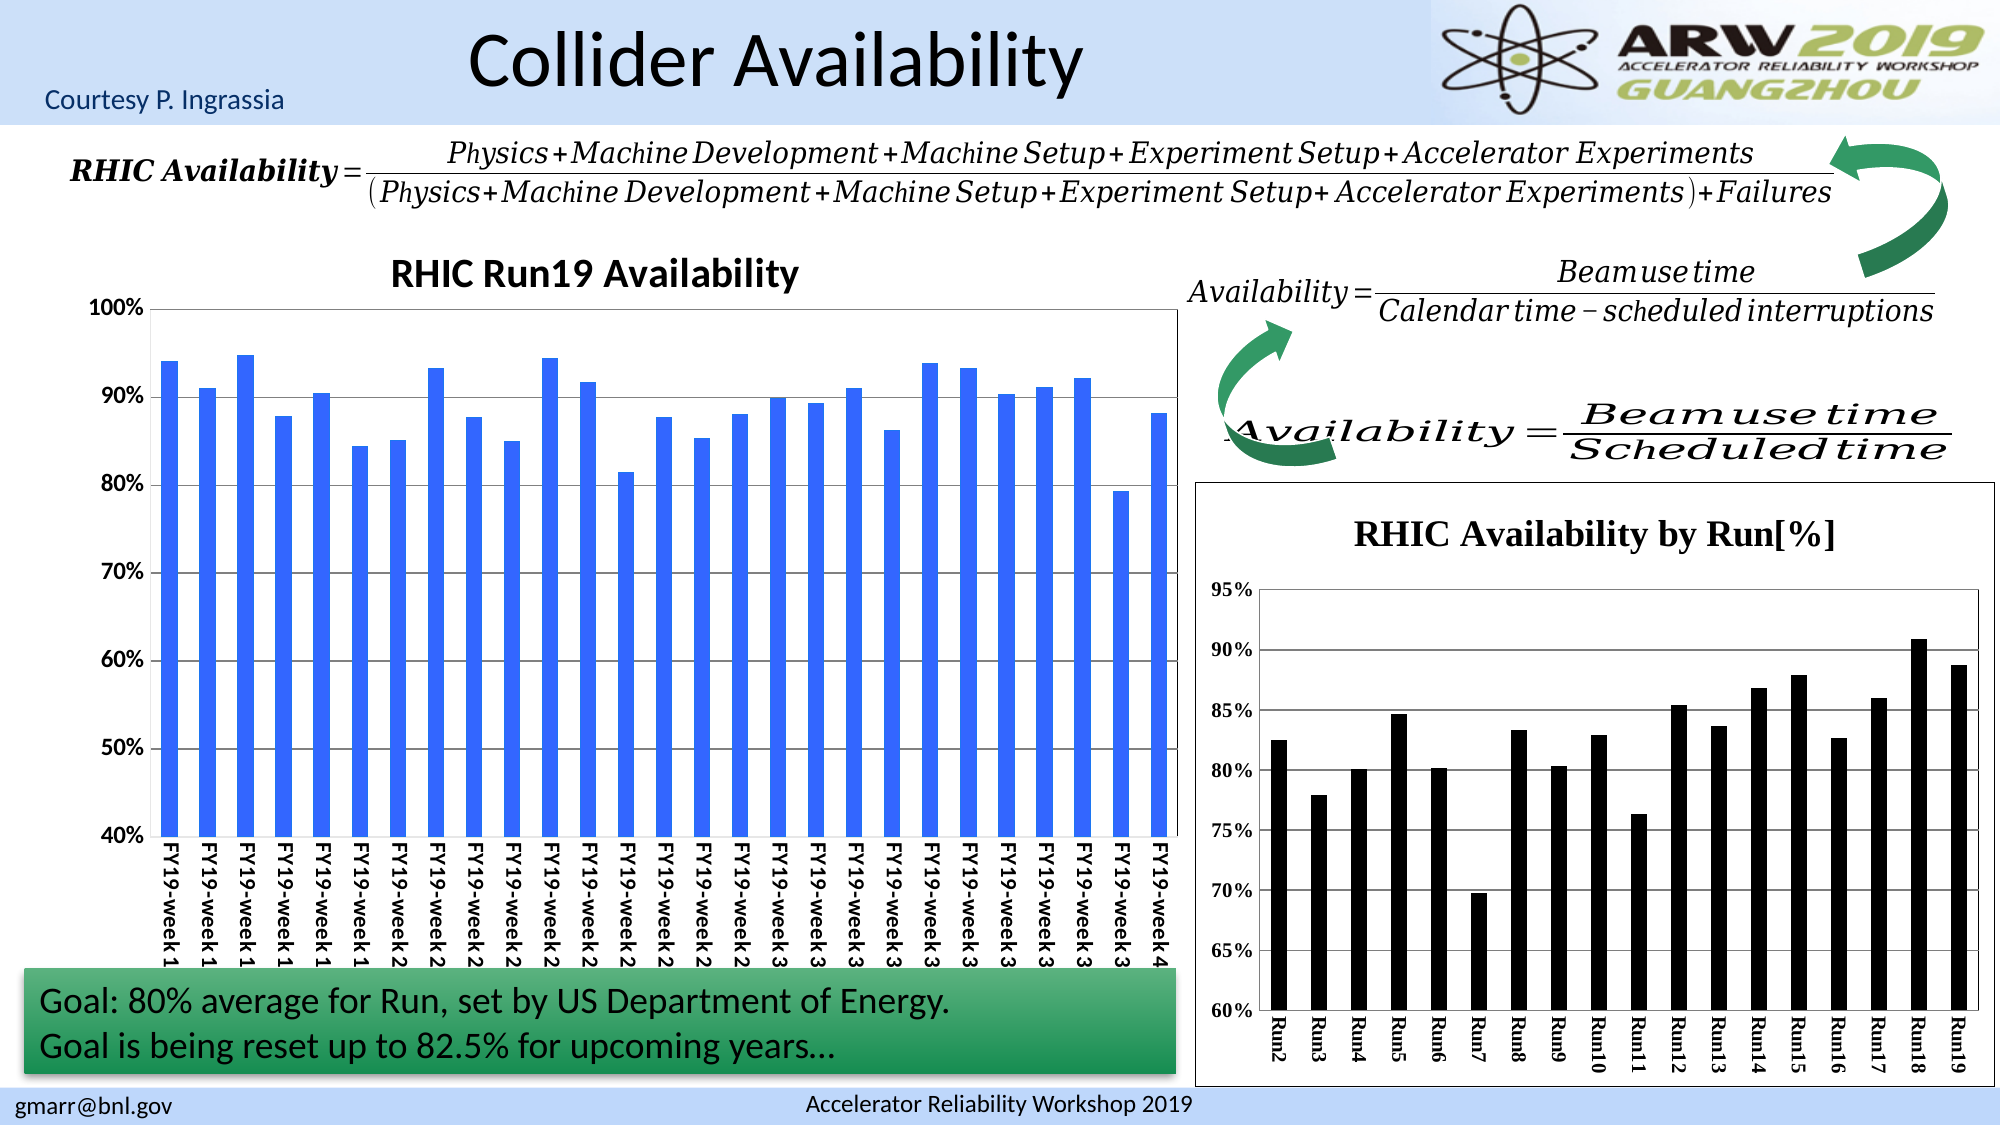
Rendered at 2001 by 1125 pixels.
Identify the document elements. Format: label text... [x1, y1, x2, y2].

picture [1431, 0, 2000, 125]
title Collider Availability [453, 0, 1356, 126]
text_box [1828, 133, 1949, 279]
text_box Courtesy P. Ingrassia [17, 73, 313, 123]
text_box [1216, 318, 1338, 468]
chart [4, 218, 1996, 1087]
